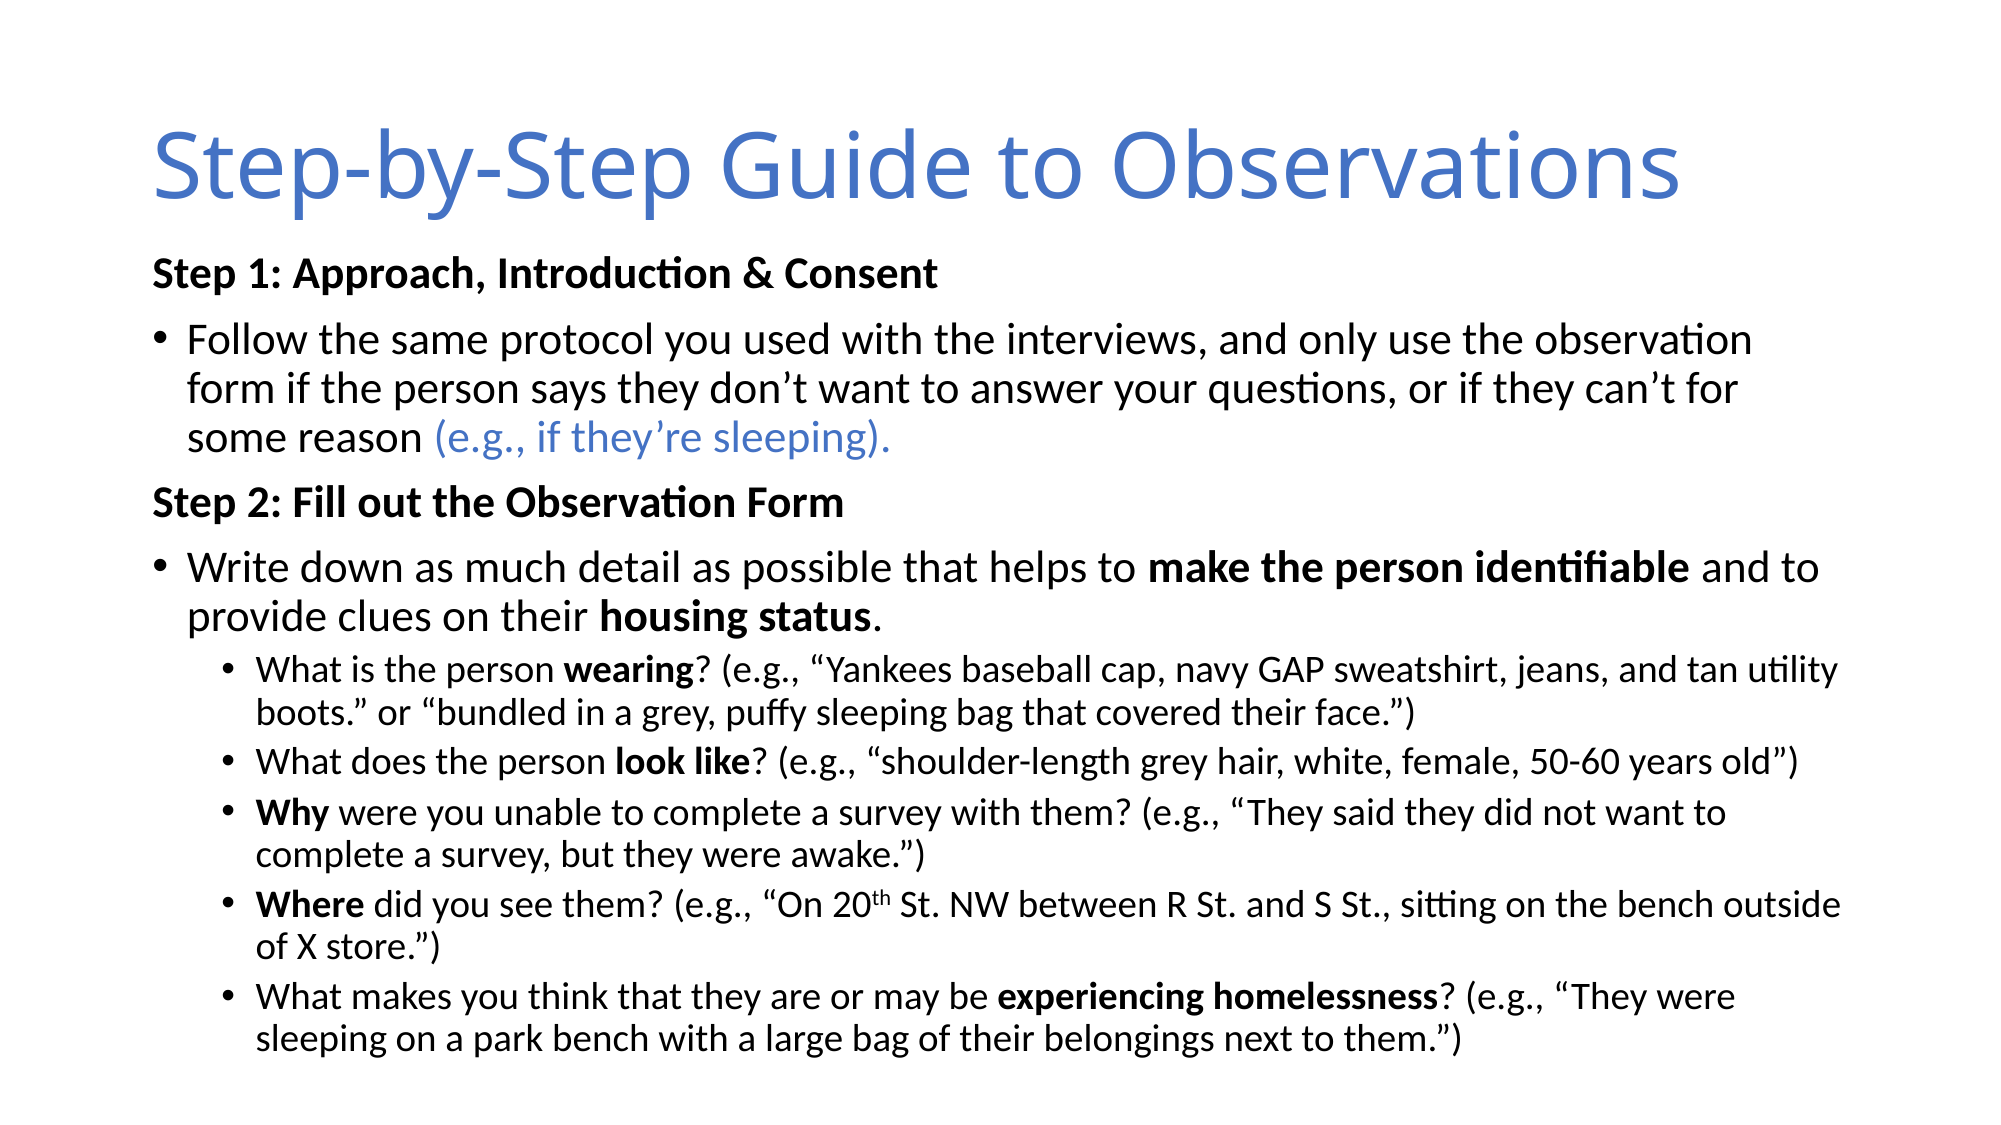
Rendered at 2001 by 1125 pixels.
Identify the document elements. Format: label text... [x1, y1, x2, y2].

list Step 1: Approach, Introduction & Consent Follow the same protocol you used with the interviews, and only use the observation form if the person says they don’t want to answer your questions, or if they can’t for some reason (e.g., if they’re sleeping). Step 2: Fill out the Observation Form Write down as much detail as possible that helps to make the person identifiable and to provide clues on their housing status. What is the person wearing? (e.g., “Yankees baseball cap, navy GAP sweatshirt, jeans, and tan utility boots.” or “bundled in a grey, puffy sleeping bag that covered their face.”) What does the person look like? (e.g., “shoulder-length grey hair, white, female, 50-60 years old”) Why were you unable to complete a survey with them? (e.g., “They said they did not want to complete a survey, but they were awake.”) Where did you see them? (e.g., “On 20th St. NW between R St. and S St., sitting on the bench outside of X store.”) What makes you think that they are or may be experiencing homelessness? (e.g., “They were sleeping on a park bench with a large bag of their belongings next to them.”) [137, 242, 1863, 1077]
title Step-by-Step Guide to Observations [137, 59, 1863, 242]
